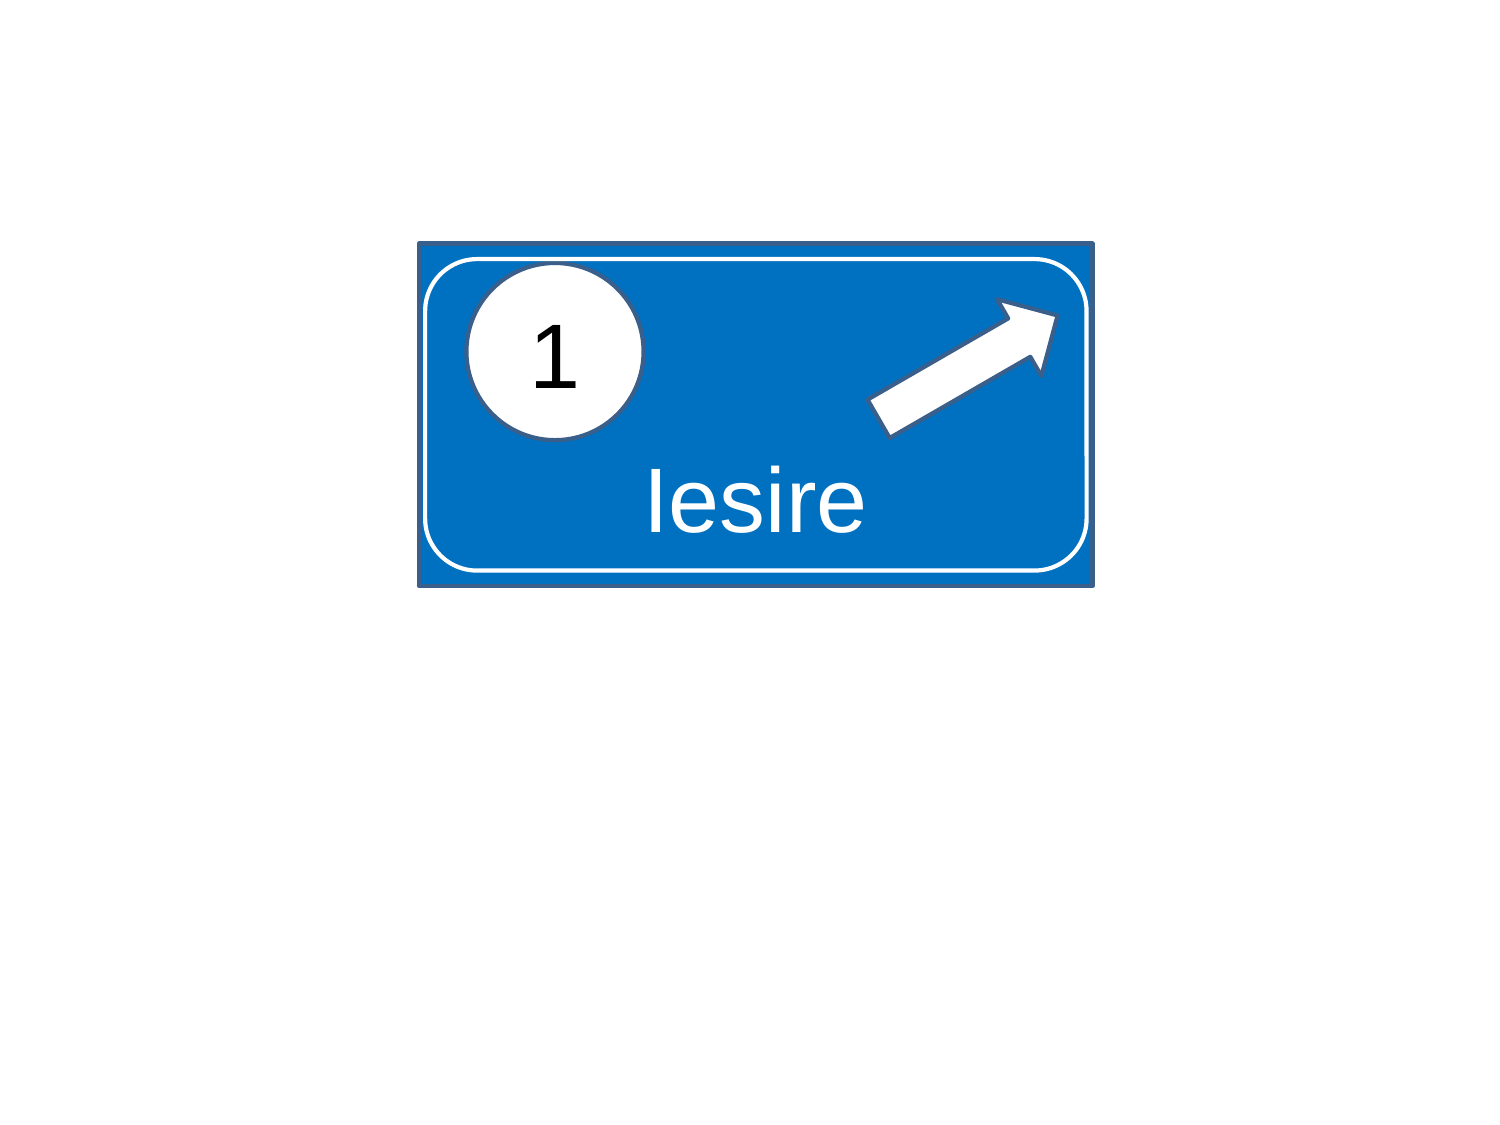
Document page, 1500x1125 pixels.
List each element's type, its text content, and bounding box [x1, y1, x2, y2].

text_box Iesire [417, 241, 1095, 588]
text_box [423, 256, 1089, 573]
